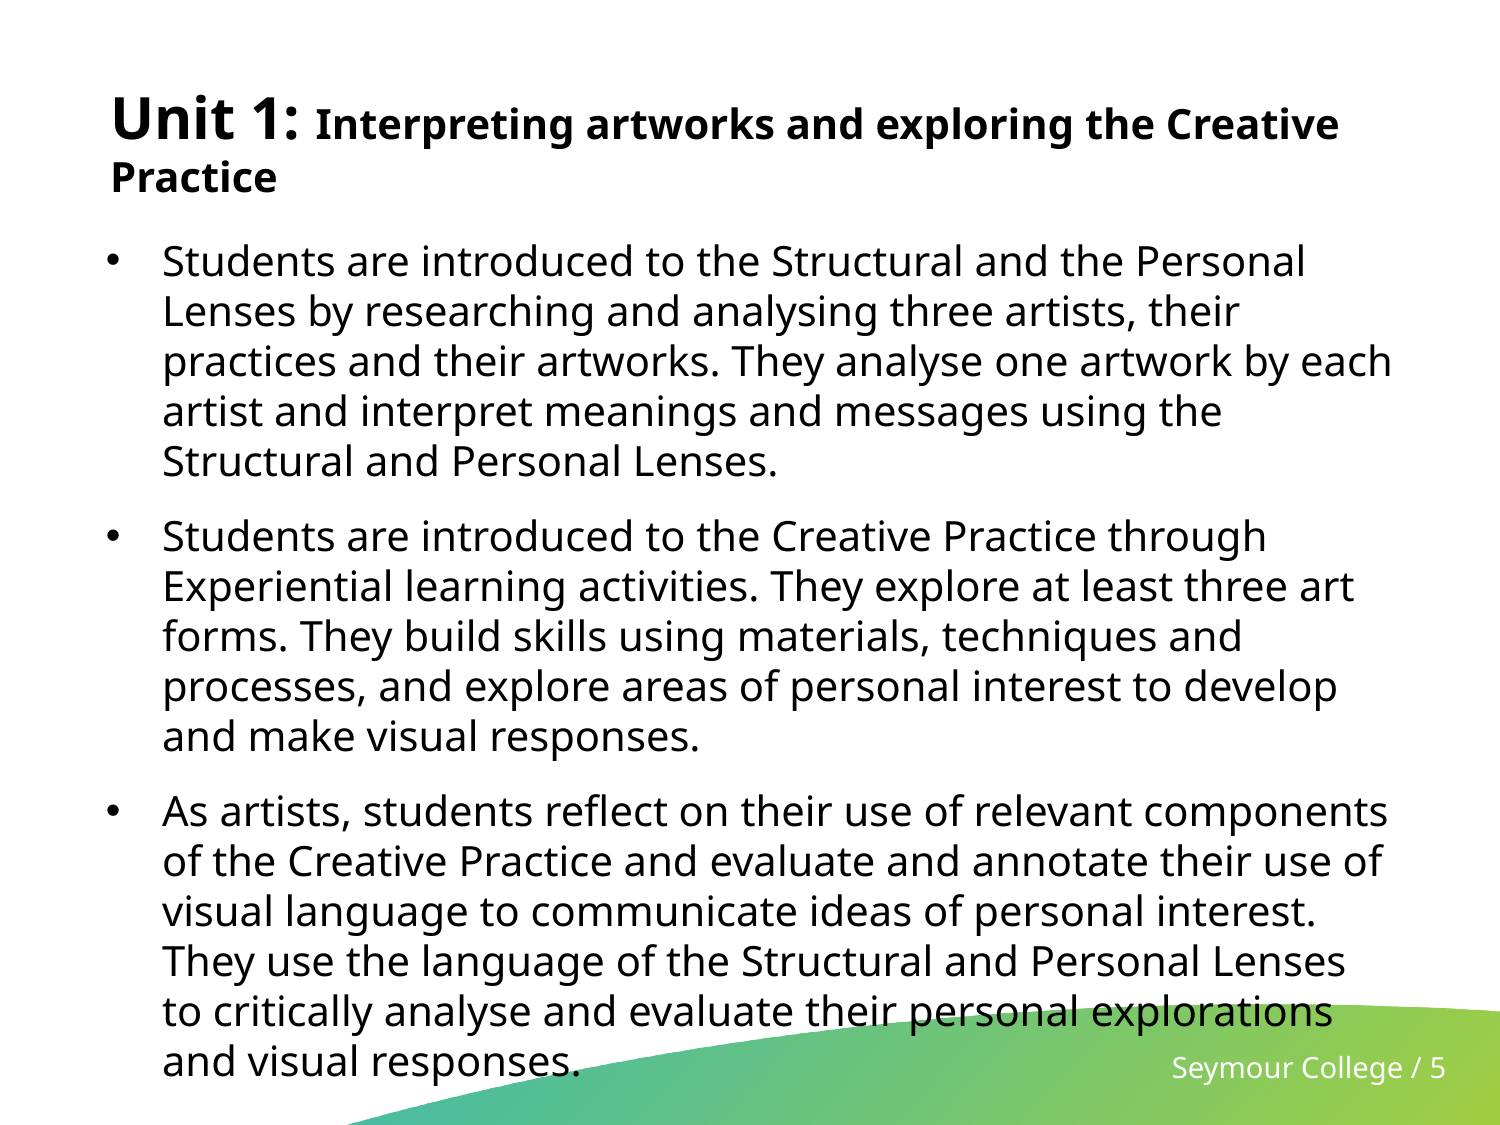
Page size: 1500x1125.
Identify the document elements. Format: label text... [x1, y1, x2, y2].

picture [331, 991, 1500, 1125]
subtitle Students are introduced to the Structural and the Personal Lenses by researching and analysing three artists, their practices and their artworks. They analyse one artwork by each artist and interpret meanings and messages using the Structural and Personal Lenses. Students are introduced to the Creative Practice through Experiential learning activities. They explore at least three art forms. They build skills using materials, techniques and processes, and explore areas of personal interest to develop and make visual responses. As artists, students reflect on their use of relevant components of the Creative Practice and evaluate and annotate their use of visual language to communicate ideas of personal interest. They use the language of the Structural and Personal Lenses to critically analyse and evaluate their personal explorations and visual responses. [91, 227, 1409, 957]
title Unit 1: Interpreting artworks and exploring the Creative Practice [95, 73, 1407, 156]
